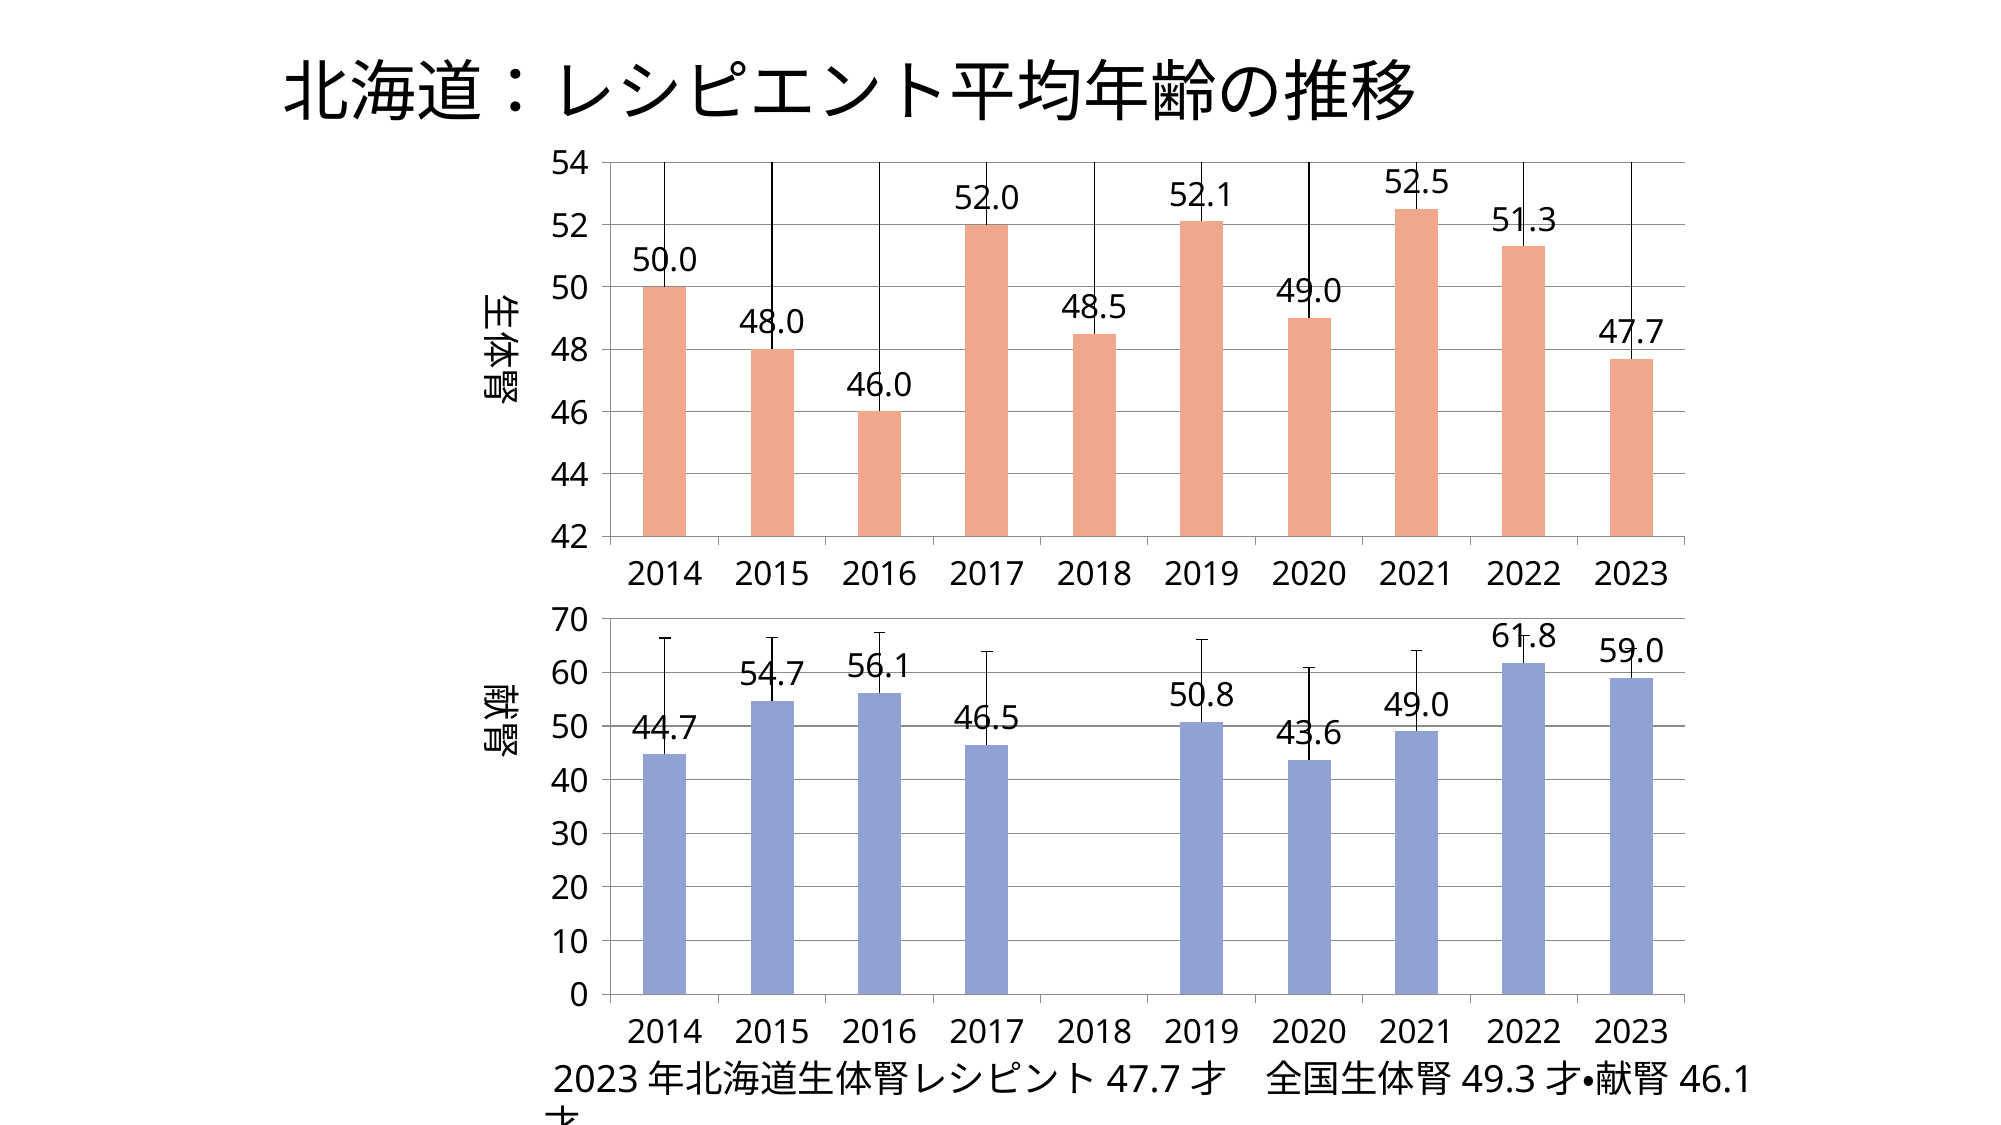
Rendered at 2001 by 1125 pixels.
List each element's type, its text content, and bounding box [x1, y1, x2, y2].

chart [527, 130, 1709, 1063]
text_box 生体腎 [456, 278, 527, 457]
text_box 2023年北海道生体腎レシピント47.7才 全国生体腎49.3才・献腎46.1才 [528, 1047, 1777, 1125]
text_box 献腎 [456, 668, 527, 811]
title 北海道：レシピエント平均年齢の推移 [267, 0, 1739, 188]
